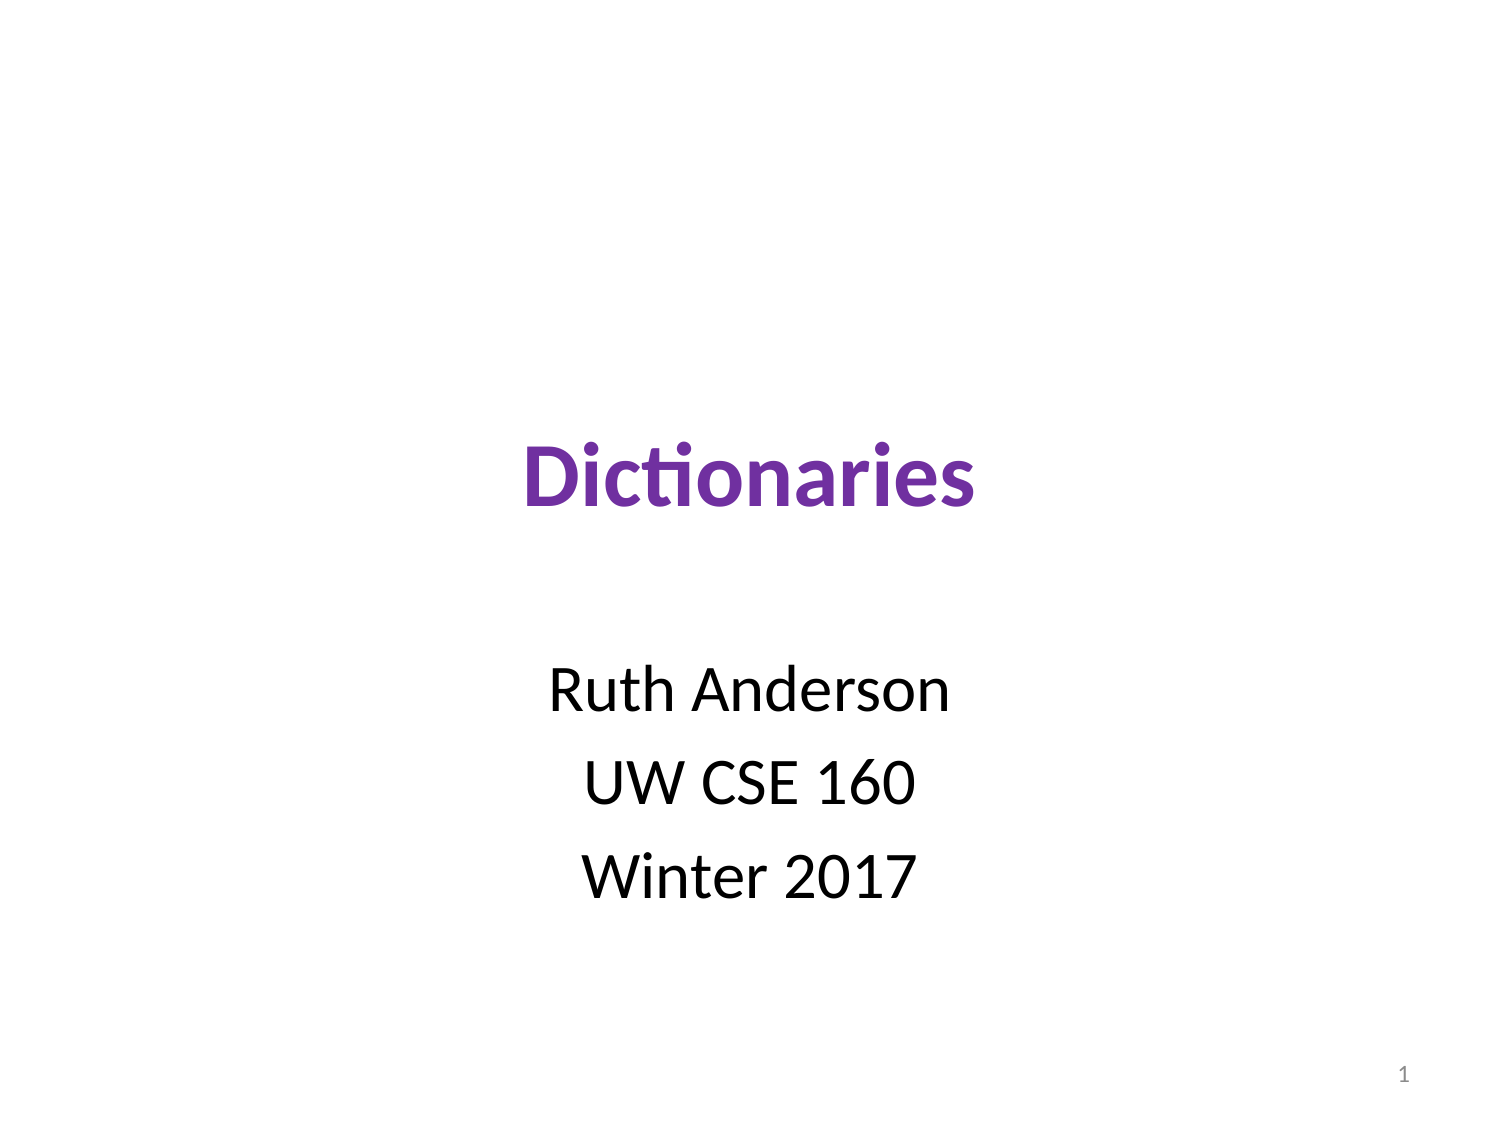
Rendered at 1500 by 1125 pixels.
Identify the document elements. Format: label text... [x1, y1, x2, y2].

subtitle Ruth Anderson UW CSE 160 Winter 2017 [225, 637, 1275, 925]
title Dictionaries [112, 349, 1388, 591]
slide_number 1 [1074, 1042, 1425, 1103]
